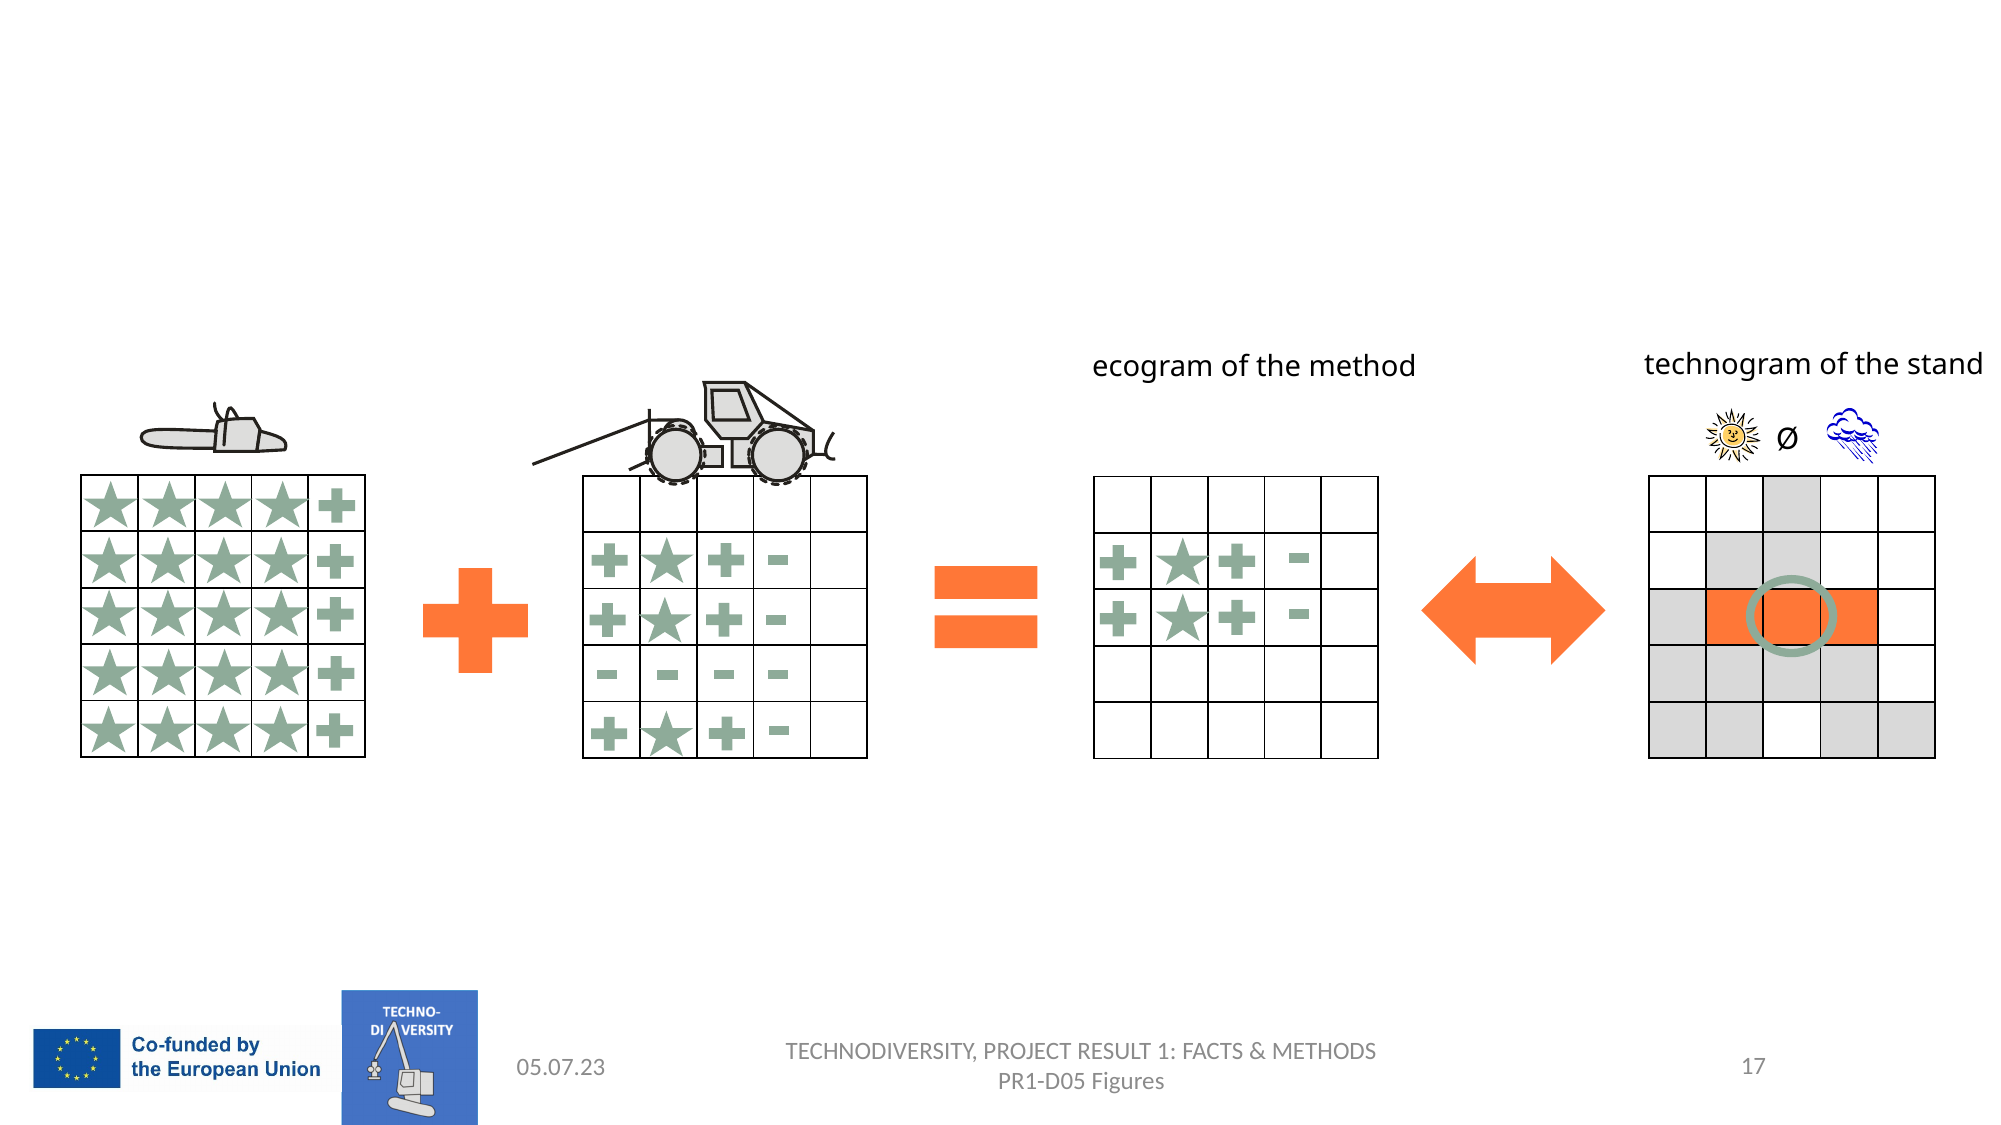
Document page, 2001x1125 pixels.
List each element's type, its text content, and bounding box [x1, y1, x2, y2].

table_cell [1095, 703, 1150, 758]
table_cell [793, 646, 810, 701]
table_cell [1879, 646, 1934, 701]
text_box [934, 565, 1038, 600]
table_cell [139, 638, 194, 643]
table_cell [82, 532, 137, 536]
table_cell [1879, 533, 1934, 588]
table_cell [793, 702, 810, 757]
table_cell [1322, 647, 1377, 701]
table_cell [1650, 590, 1704, 644]
table_cell [1764, 654, 1820, 701]
table_cell [1322, 534, 1377, 588]
table_cell [1322, 590, 1377, 645]
table_cell [1764, 703, 1820, 757]
table_cell [309, 532, 364, 587]
table_header [309, 476, 364, 530]
table_cell [811, 646, 866, 701]
table_header [1879, 477, 1934, 531]
table_header [1322, 477, 1377, 532]
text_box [141, 396, 290, 452]
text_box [1093, 537, 1313, 643]
table_header [584, 485, 639, 531]
table_header [641, 485, 696, 531]
table_cell [252, 532, 307, 536]
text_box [532, 382, 836, 485]
table_cell [82, 701, 137, 705]
table_cell [811, 589, 866, 644]
text_box ecogram of the method [1077, 339, 1472, 390]
table_cell [1265, 590, 1320, 645]
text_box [1704, 407, 1879, 654]
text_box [81, 536, 361, 585]
text_box technogram of the stand [1629, 337, 2000, 388]
table_cell [754, 533, 810, 588]
table_cell [1265, 703, 1320, 758]
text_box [82, 648, 362, 697]
table_cell [1322, 703, 1377, 758]
table_cell [641, 533, 696, 537]
table_cell [1650, 533, 1704, 588]
picture [29, 990, 478, 1125]
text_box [583, 537, 793, 757]
table_cell [1879, 590, 1934, 644]
table_header [754, 485, 810, 531]
table_cell [1707, 654, 1762, 701]
table_cell [1152, 647, 1207, 701]
table_cell [196, 638, 251, 643]
table_cell [309, 701, 364, 756]
table_cell [584, 533, 639, 537]
table_cell [1650, 703, 1705, 757]
table_cell [139, 701, 194, 705]
table_cell [82, 638, 137, 643]
text_box [422, 567, 529, 674]
table_cell [1879, 703, 1934, 757]
table_header [139, 476, 194, 480]
table_cell [1265, 534, 1320, 588]
table_cell [811, 702, 866, 757]
table_cell [1152, 703, 1207, 758]
table_cell [1265, 647, 1320, 701]
table_header [698, 485, 753, 531]
table_cell [1209, 647, 1264, 701]
table_cell [1821, 654, 1877, 701]
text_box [83, 480, 362, 529]
table_cell [1650, 646, 1705, 701]
table_header [196, 476, 251, 480]
table_cell [309, 589, 364, 643]
table_cell [252, 701, 307, 705]
table_cell [139, 532, 194, 536]
table_cell [196, 532, 251, 536]
text_box [934, 614, 1038, 649]
table_cell [252, 638, 307, 643]
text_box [81, 705, 360, 754]
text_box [81, 589, 361, 638]
table_header [1152, 477, 1207, 532]
table_header [252, 476, 307, 480]
table_cell [793, 589, 810, 644]
table_header [1209, 477, 1264, 532]
table_header [1095, 477, 1150, 532]
table_cell [1821, 703, 1877, 757]
table_header [1265, 477, 1320, 532]
text_box [1419, 553, 1607, 668]
table_cell [698, 533, 753, 537]
table_cell [1707, 703, 1762, 757]
table_cell [1209, 703, 1264, 758]
table_cell [811, 533, 866, 588]
table_header [811, 477, 866, 531]
table_cell [309, 645, 364, 700]
table_header [82, 476, 137, 530]
table_header [1650, 477, 1704, 531]
table_cell [1095, 647, 1150, 701]
table_cell [196, 701, 251, 705]
